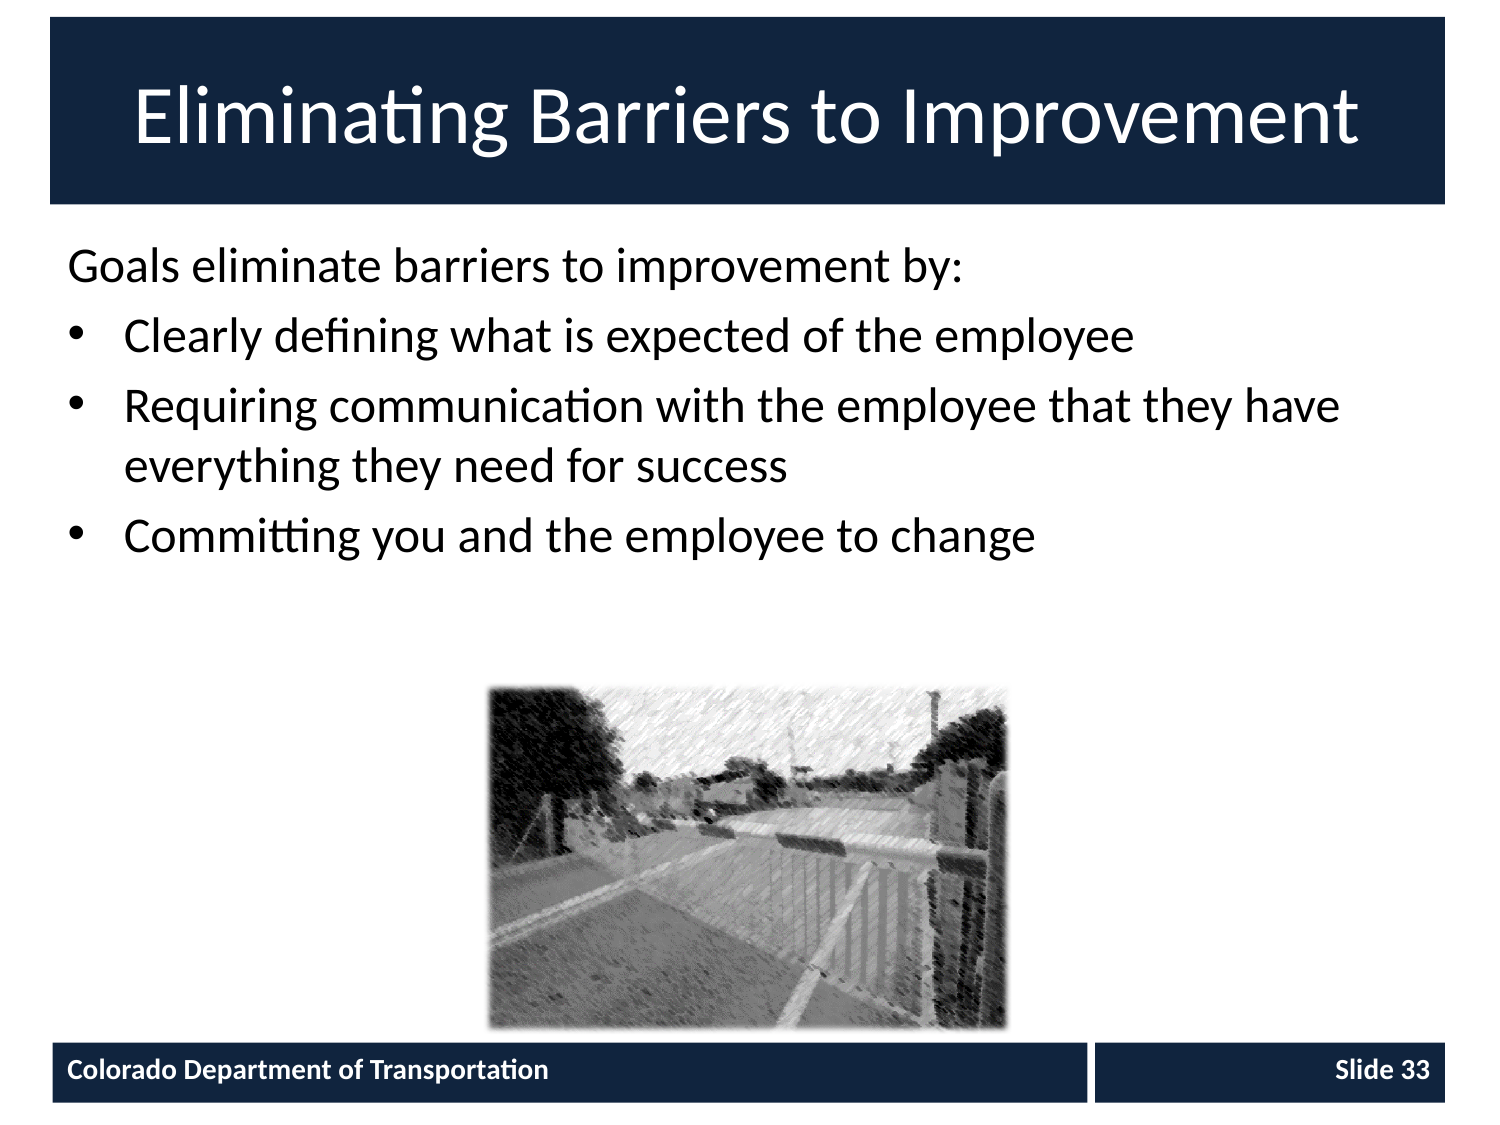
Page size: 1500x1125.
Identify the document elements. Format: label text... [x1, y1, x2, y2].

list Goals eliminate barriers to improvement by: Clearly defining what is expected of the employee Requiring communication with the employee that they have everything they need for success Committing you and the employee to change [52, 224, 1446, 1036]
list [483, 682, 1012, 1036]
title Eliminating Barriers to Improvement [49, 16, 1446, 205]
footer Colorado Department of Transportation [52, 1042, 1088, 1103]
slide_number Slide 33 [1095, 1042, 1445, 1103]
